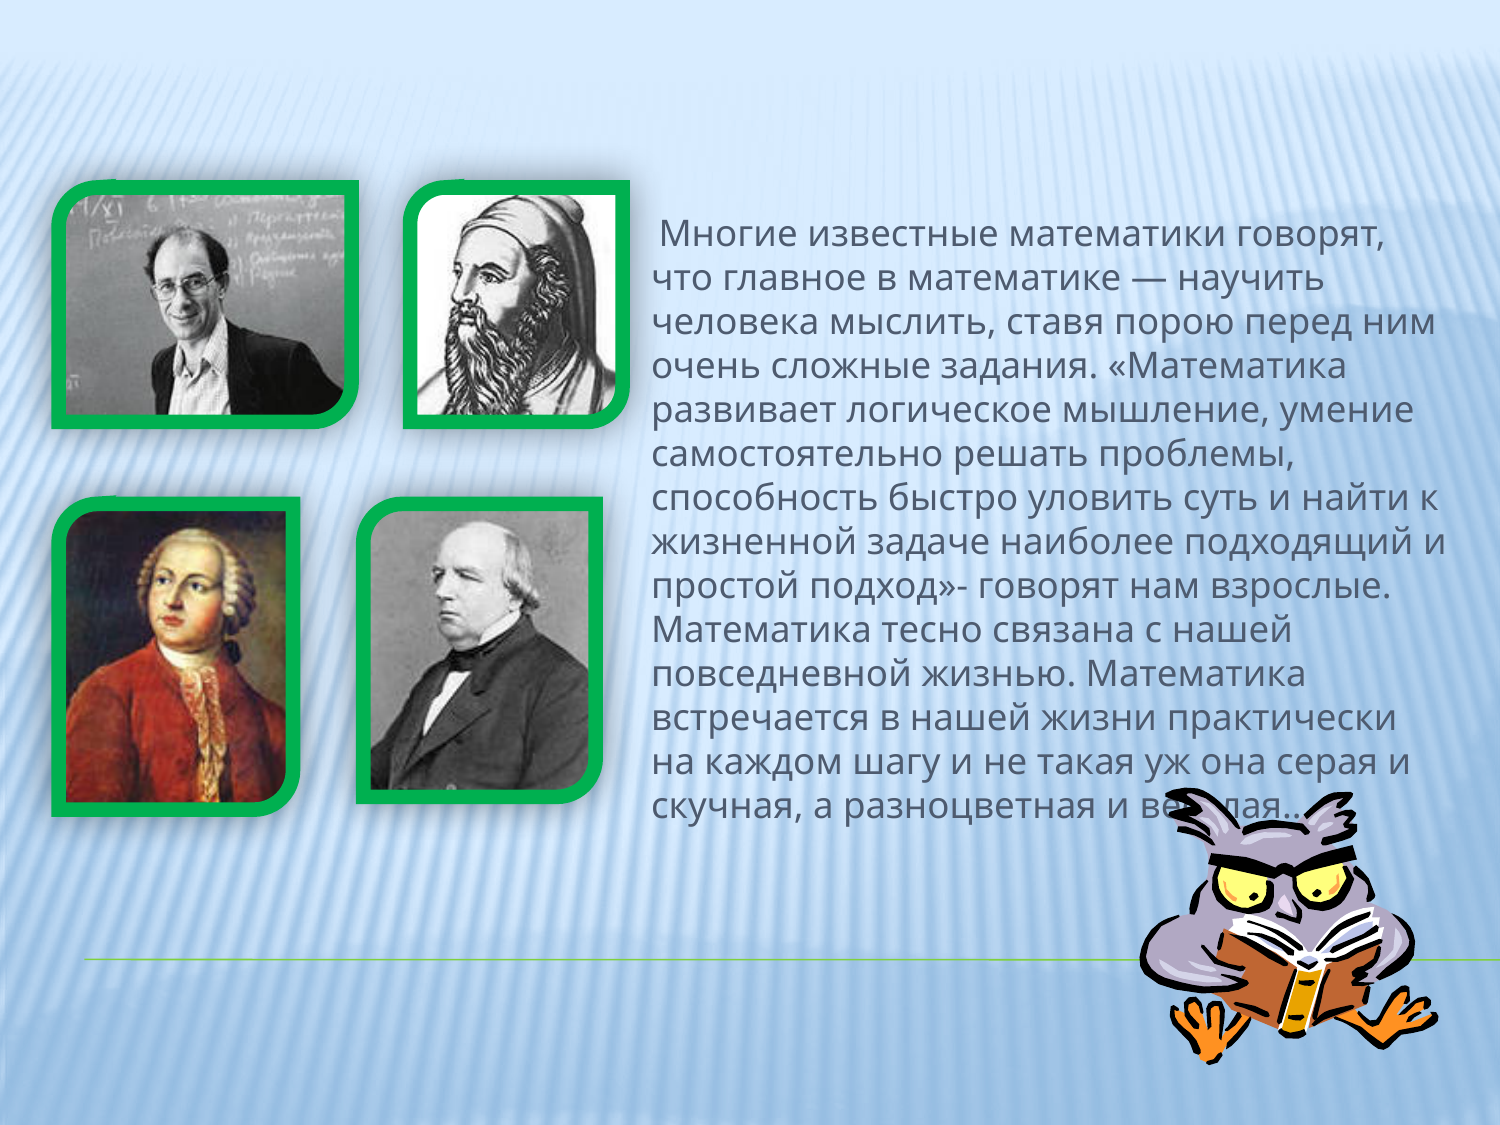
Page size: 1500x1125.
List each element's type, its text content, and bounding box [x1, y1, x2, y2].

picture [409, 187, 623, 423]
picture [58, 503, 294, 810]
picture [58, 187, 352, 423]
picture [1136, 784, 1442, 1068]
list Многие известные математики говорят, что главное в математике — научить человека мыслить, ставя порою перед ним очень сложные задания. «Математика развивает логическое мышление, умение самостоятельно решать проблемы, способность быстро уловить суть и найти к жизненной задаче наиболее подходящий и простой подход»- говорят нам взрослые. Математика тесно связана с нашей повседневной жизнью. Математика встречается в нашей жизни практически на каждом шагу и не такая уж она серая и скучная, а разноцветная и веселая... [586, 99, 1463, 888]
picture [362, 503, 596, 798]
